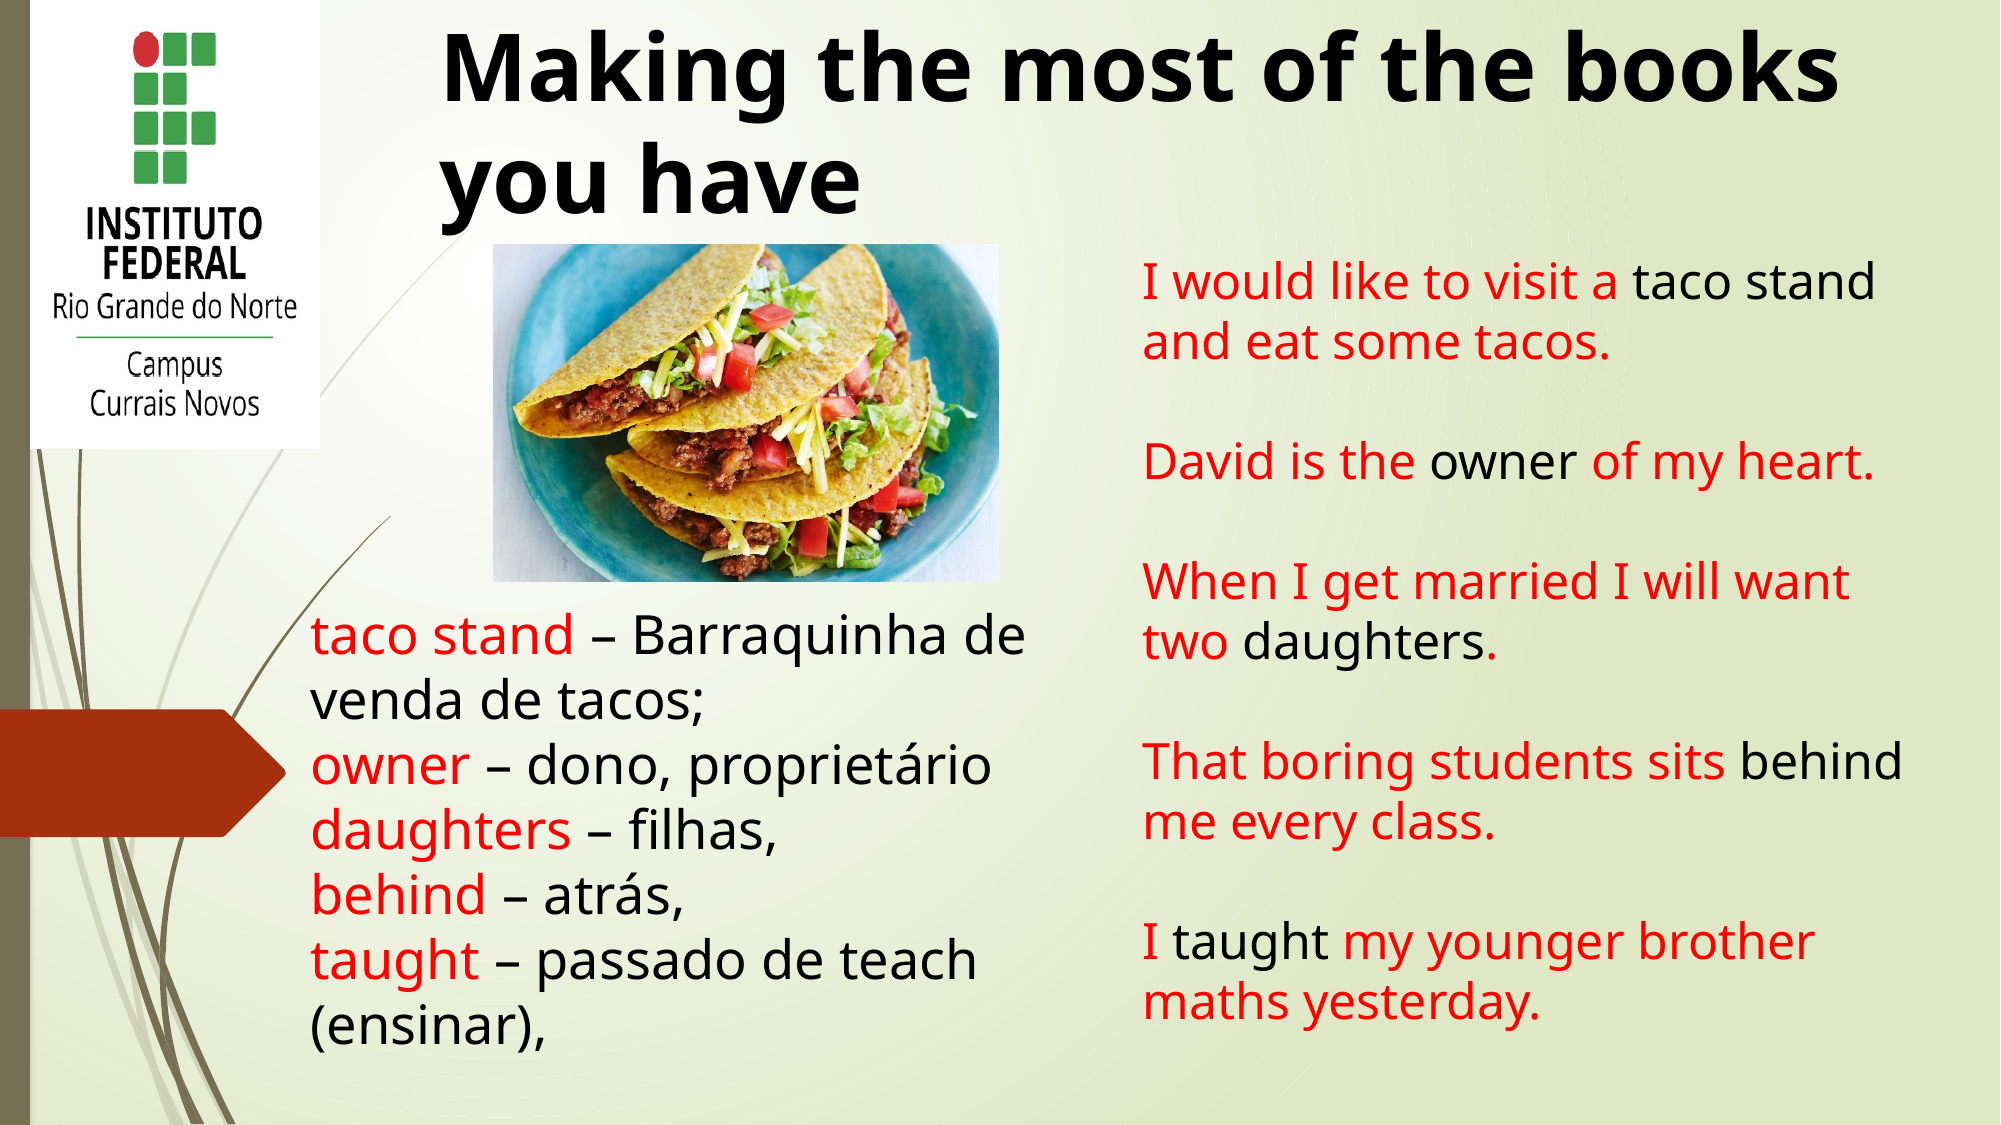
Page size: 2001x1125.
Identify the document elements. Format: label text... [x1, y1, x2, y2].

text_box I would like to visit a taco stand and eat some tacos. David is the owner of my heart. When I get married I will want two daughters. That boring students sits behind me every class. I taught my younger brother maths yesterday. [1127, 242, 1939, 1038]
picture [30, 0, 321, 450]
text_box taco stand – Barraquinha de venda de tacos; owner – dono, proprietário daughters – filhas, behind – atrás, taught – passado de teach (ensinar), [295, 593, 1087, 1063]
text_box Making the most of the books you have [424, 0, 2000, 240]
picture [493, 244, 1000, 582]
